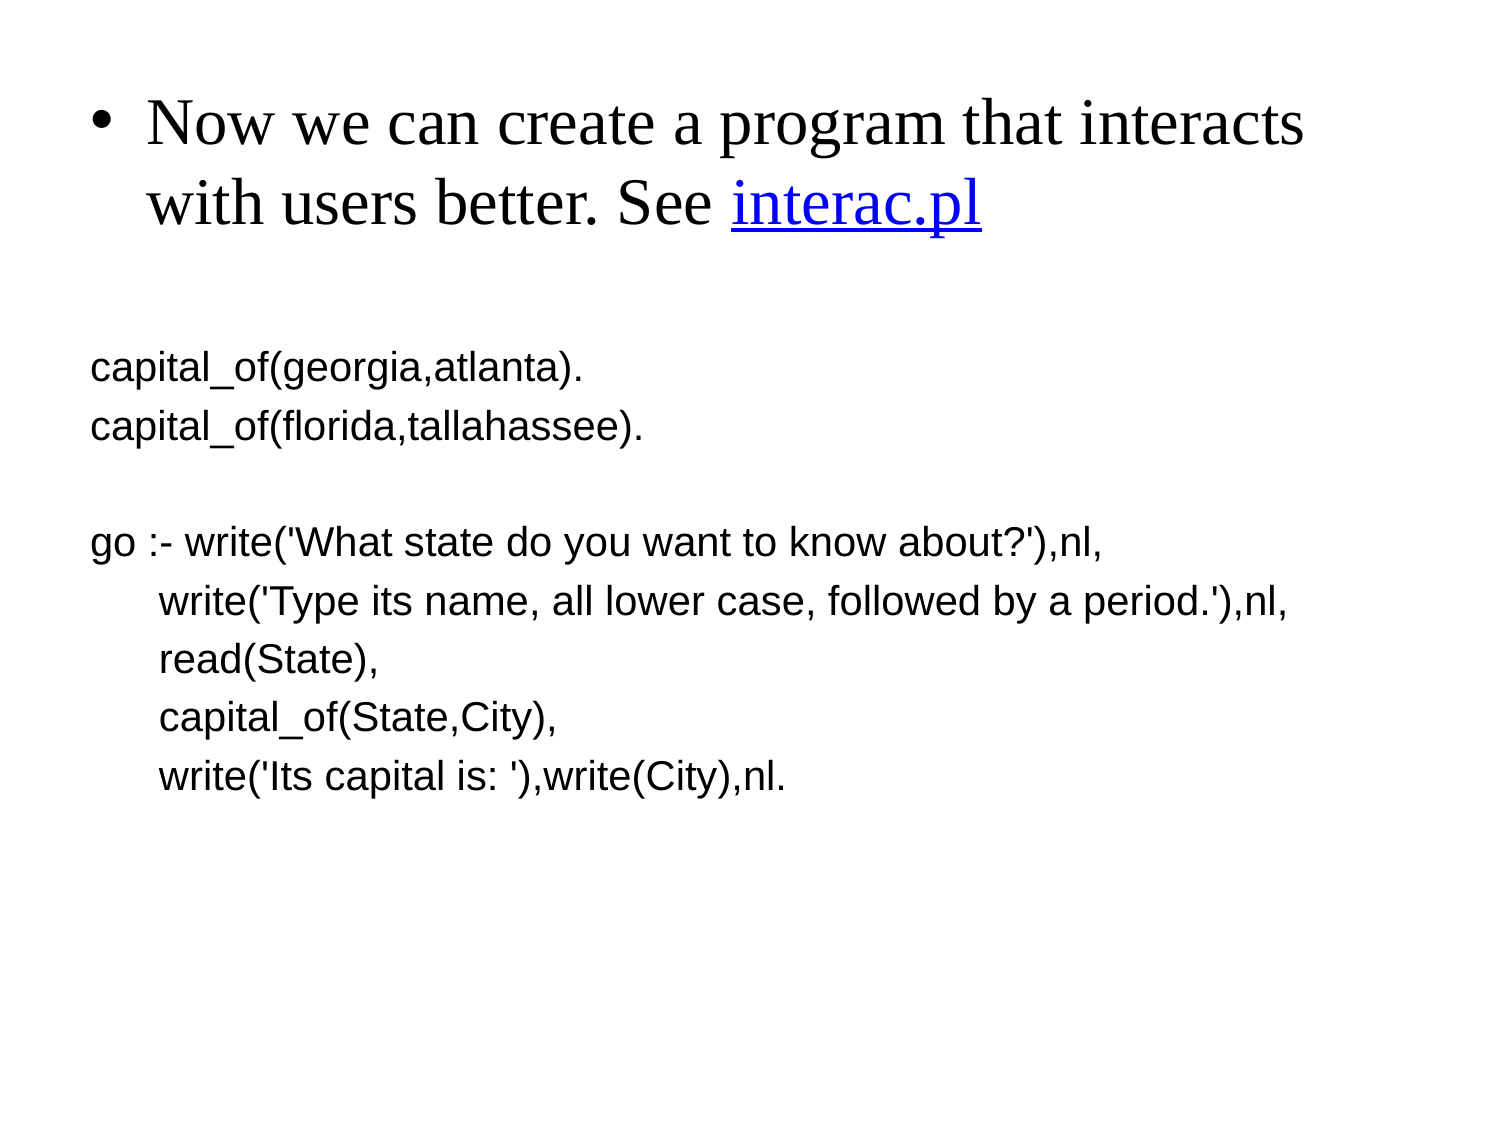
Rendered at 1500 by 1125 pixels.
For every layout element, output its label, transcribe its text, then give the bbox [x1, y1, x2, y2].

list Now we can create a program that interacts with users better. See interac.pl capital_of(georgia,atlanta). capital_of(florida,tallahassee). go :- write('What state do you want to know about?'),nl, write('Type its name, all lower case, followed by a period.'),nl, read(State), capital_of(State,City), write('Its capital is: '),write(City),nl. [75, 70, 1425, 1005]
